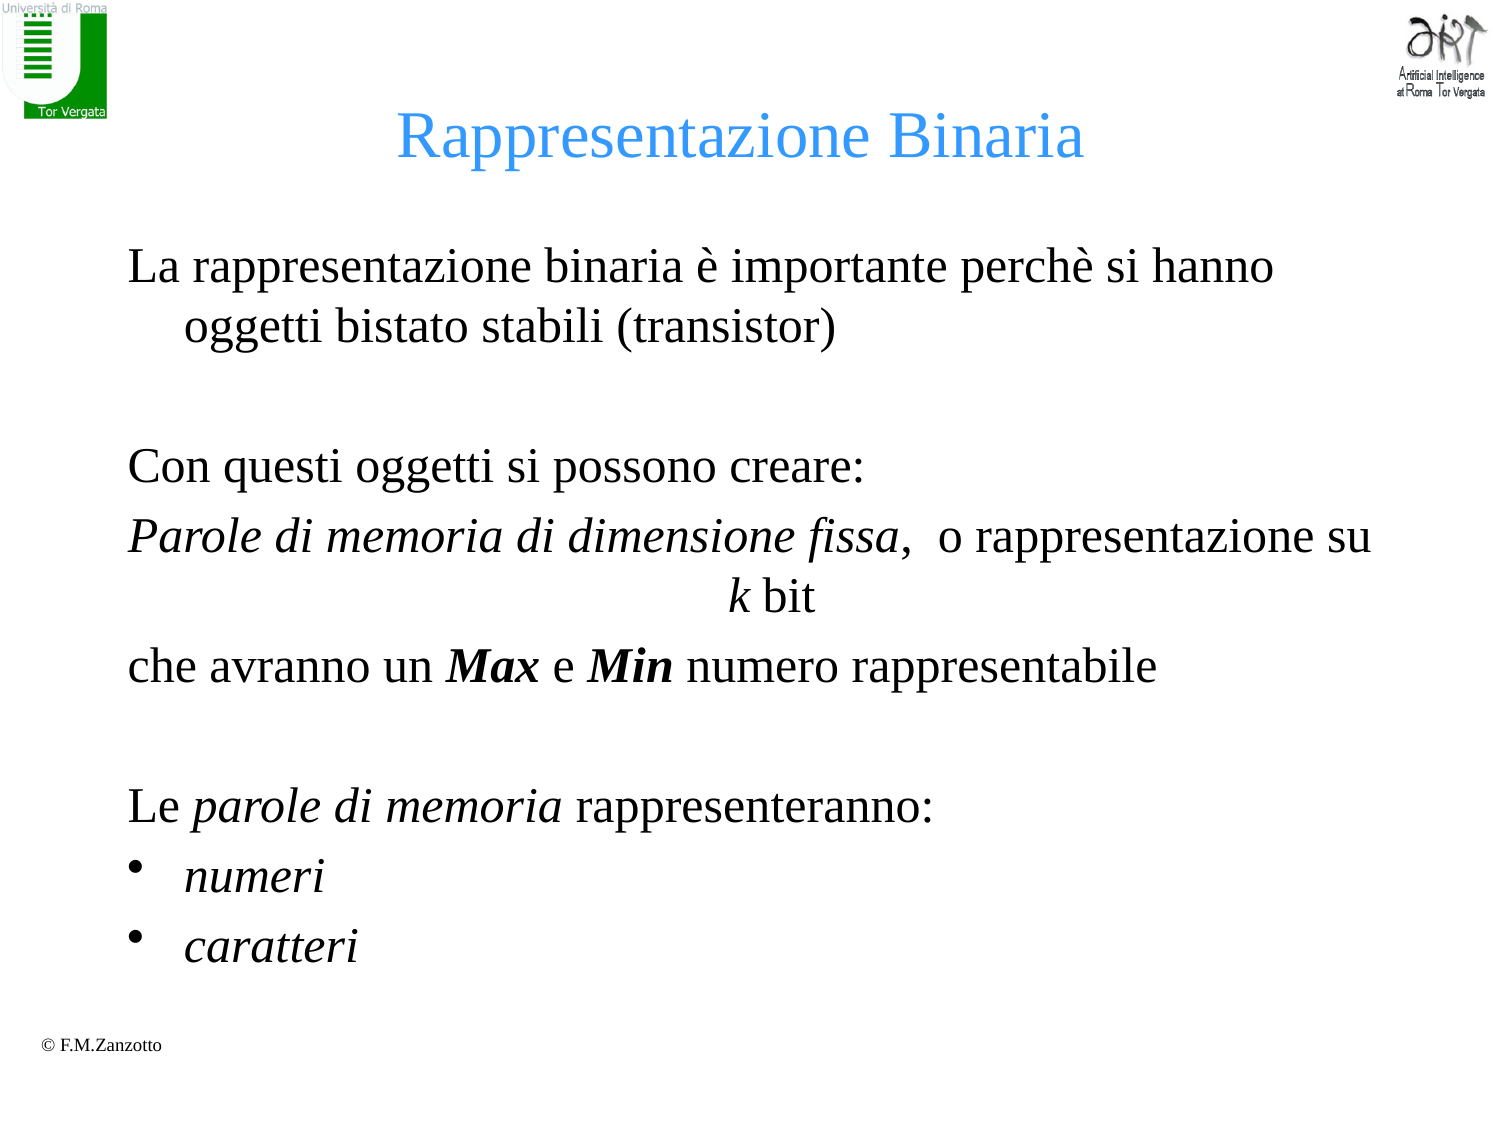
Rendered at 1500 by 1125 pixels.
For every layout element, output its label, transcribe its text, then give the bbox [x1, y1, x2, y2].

picture [1387, 8, 1495, 101]
picture [1, 1, 107, 119]
title Rappresentazione Binaria [112, 74, 1388, 188]
list La rappresentazione binaria è importante perchè si hanno oggetti bistato stabili (transistor) Con questi oggetti si possono creare: Parole di memoria di dimensione fissa, o rappresentazione su k bit che avranno un Max e Min numero rappresentabile Le parole di memoria rappresenteranno: numeri caratteri [112, 224, 1388, 1001]
